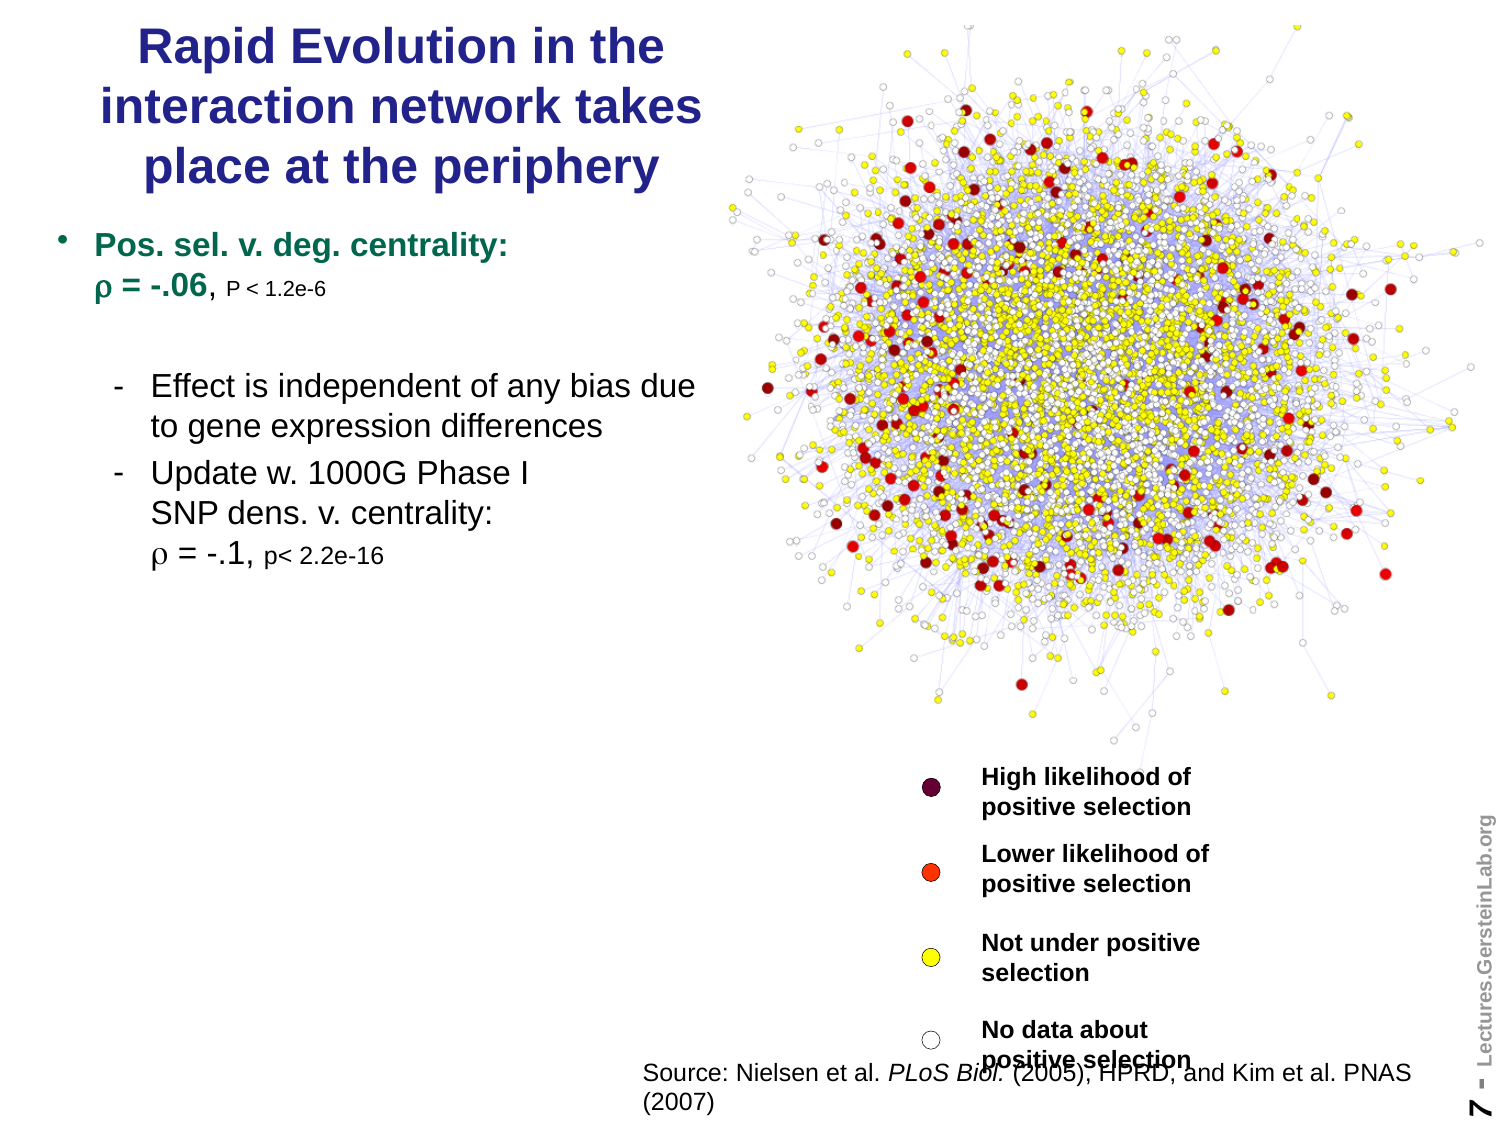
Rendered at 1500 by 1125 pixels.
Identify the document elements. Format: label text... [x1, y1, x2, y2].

list Pos. sel. v. deg. centrality: r = -.06, P < 1.2e-6 Effect is independent of any bias due to gene expression differences Update w. 1000G Phase I SNP dens. v. centrality: r = -.1, p< 2.2e-16 [41, 215, 740, 977]
text_box [921, 948, 941, 967]
text_box [921, 863, 941, 882]
text_box High likelihood of positive selection [966, 781, 1247, 829]
picture [696, 24, 1500, 774]
text_box Source: Nielsen et al. PLoS Biol. (2005), HPRD, and Kim et al. PNAS (2007) [546, 1055, 1426, 1116]
text_box [921, 1030, 941, 1050]
text_box [922, 781, 941, 797]
title Rapid Evolution in the interaction network takes place at the periphery [45, 0, 758, 212]
text_box Lower likelihood of positive selection [966, 829, 1273, 905]
text_box No data about positive selection [966, 1006, 1247, 1082]
text_box Not under positive selection [966, 919, 1247, 995]
